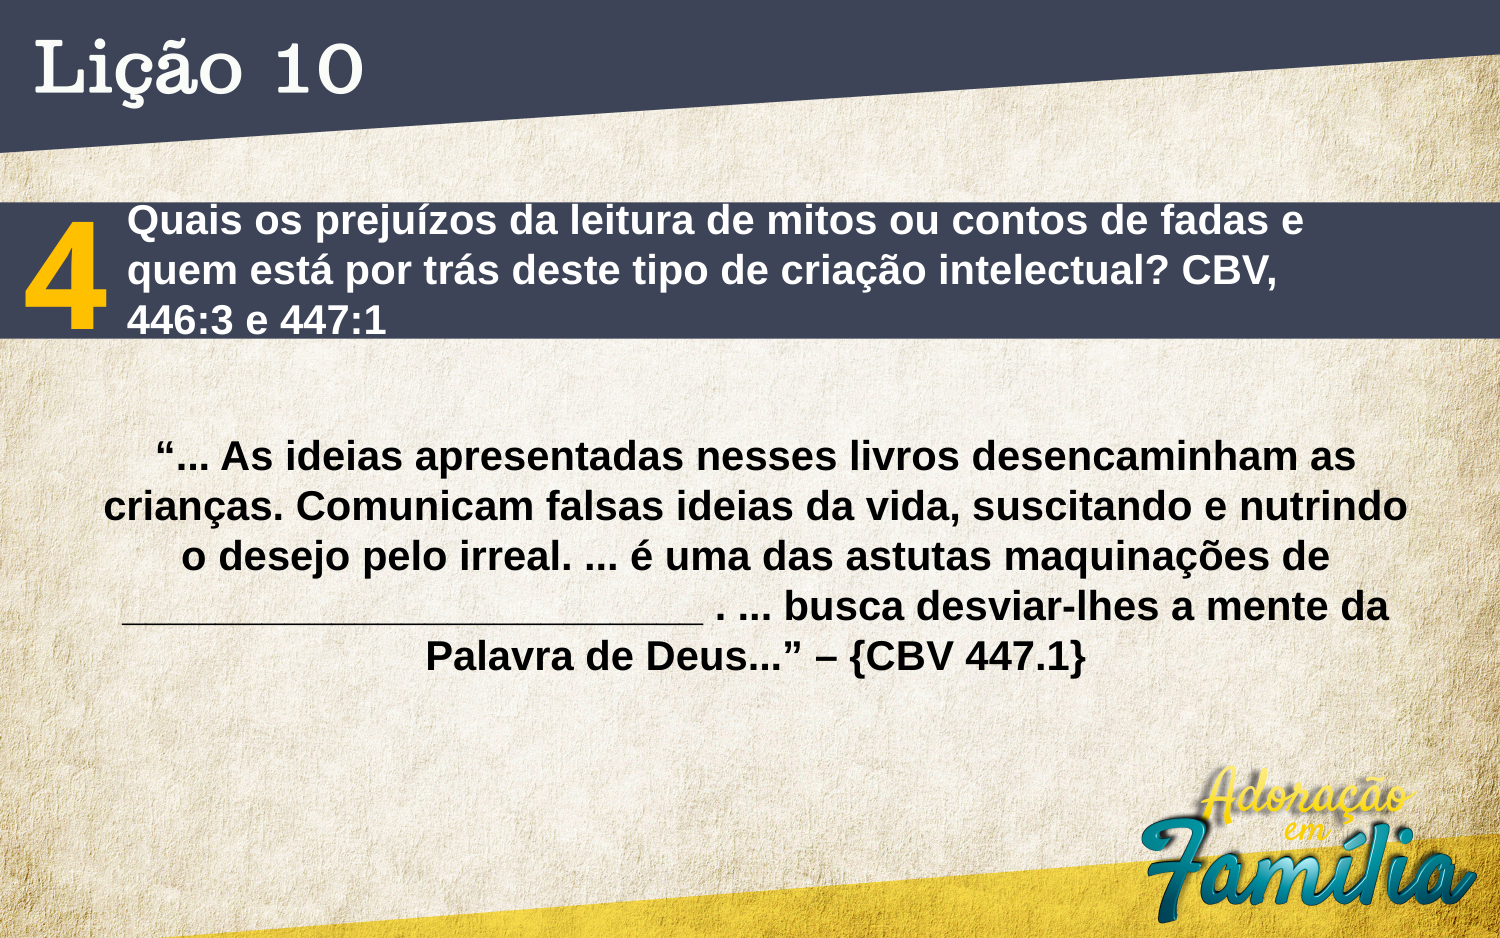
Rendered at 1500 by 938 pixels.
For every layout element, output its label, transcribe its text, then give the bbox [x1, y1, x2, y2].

picture [0, 341, 1500, 938]
text_box [0, 200, 8, 341]
picture [0, 0, 1500, 200]
text_box 4 [8, 172, 124, 367]
text_box “... As ideias apresentadas nesses livros desencaminham as crianças. Comunicam falsas ideias da vida, suscitando e nutrindo o desejo pelo irreal. ... é uma das astutas maquinações de _________________________ . ... busca desviar-lhes a mente da Palavra de Deus...” – {CBV 447.1} [41, 421, 1471, 687]
text_box Quais os prejuízos da leitura de mitos ou contos de fadas e quem está por trás deste tipo de criação intelectual? CBV, 446:3 e 447:1 [124, 185, 1500, 351]
